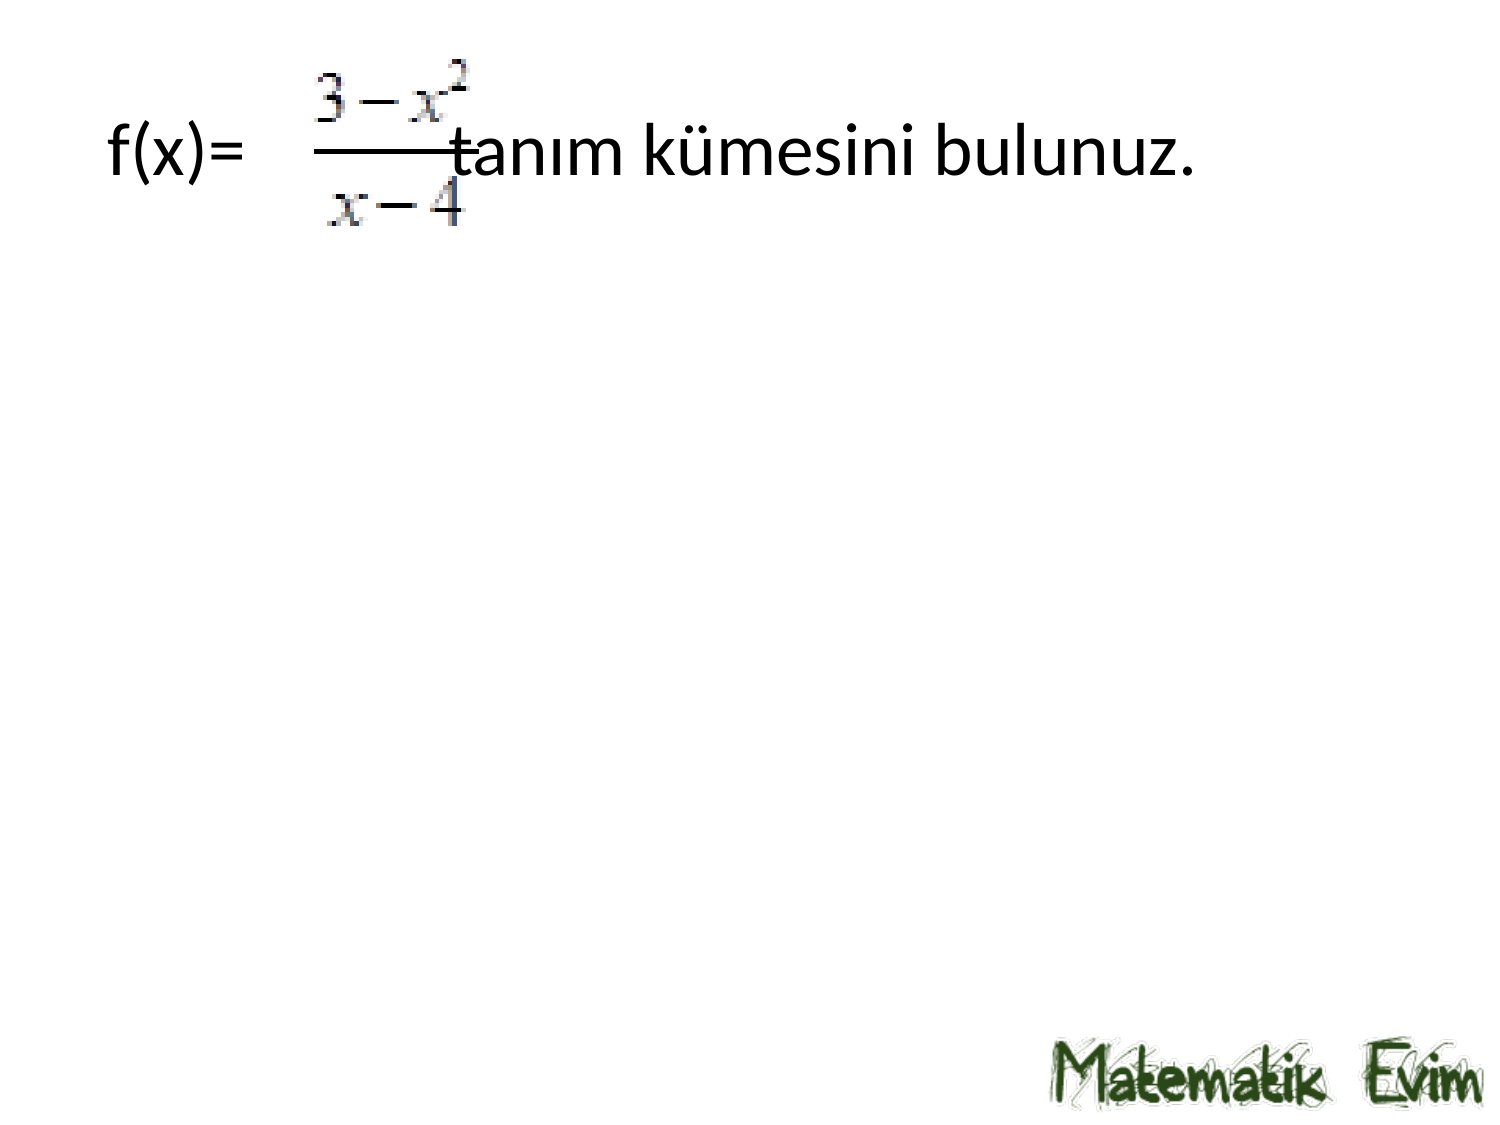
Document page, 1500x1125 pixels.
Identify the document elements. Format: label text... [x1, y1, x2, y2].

picture [300, 42, 503, 244]
title f(x)= tanım kümesini bulunuz. [75, 45, 296, 233]
picture [1031, 1016, 1500, 1125]
title f(x)= tanım kümesini bulunuz. [505, 45, 1425, 233]
